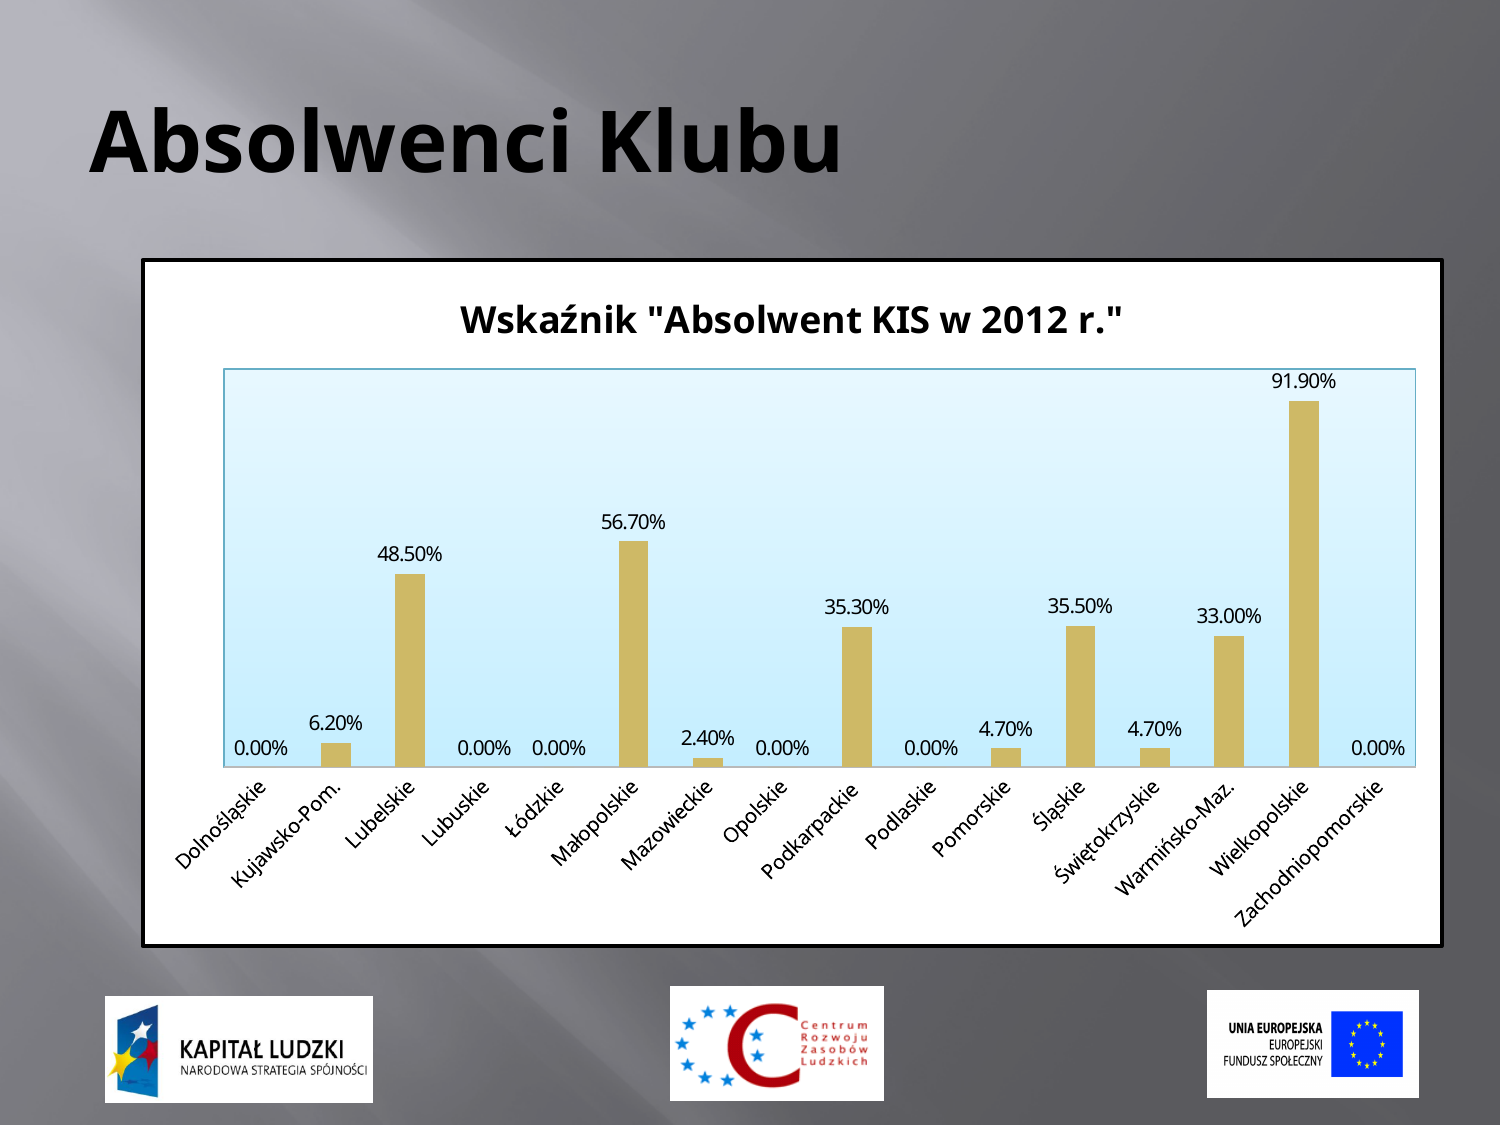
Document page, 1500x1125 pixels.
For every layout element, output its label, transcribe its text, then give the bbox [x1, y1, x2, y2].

title Absolwenci Klubu [75, 45, 1425, 233]
picture [105, 995, 374, 1104]
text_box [667, 984, 886, 1104]
picture [1206, 989, 1419, 1098]
chart [140, 257, 1444, 949]
